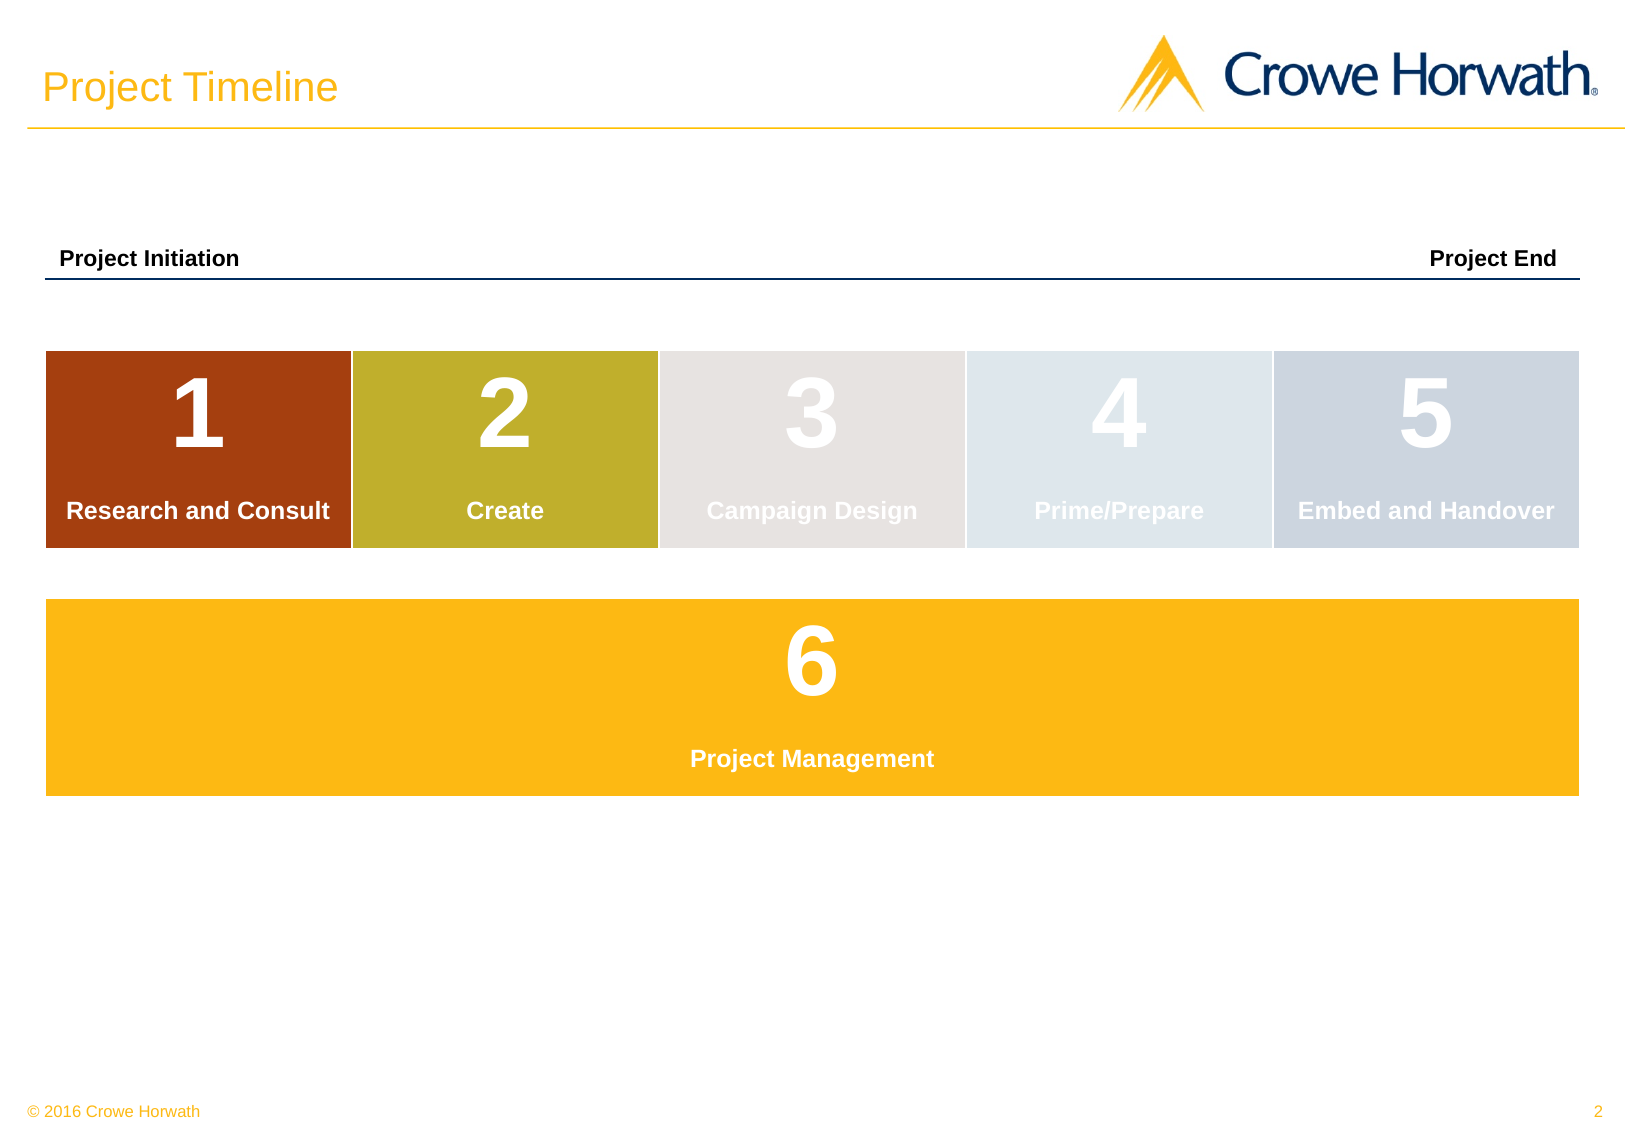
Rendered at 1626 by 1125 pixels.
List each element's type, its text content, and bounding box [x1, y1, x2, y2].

picture [1118, 35, 1598, 112]
table_header 6 Project Management [46, 599, 1579, 796]
text_box Project Initiation [44, 236, 258, 278]
text_box Project End [1414, 236, 1625, 279]
table_header 3 Campaign Design [660, 351, 965, 548]
table_header 4 Prime/Prepare [967, 351, 1272, 548]
text_box Project Timeline [27, 28, 977, 141]
table_header 5 Embed and Handover [1274, 351, 1579, 548]
table_header 2 Create [353, 351, 658, 548]
table_header 1 Research and Consult [46, 351, 351, 548]
